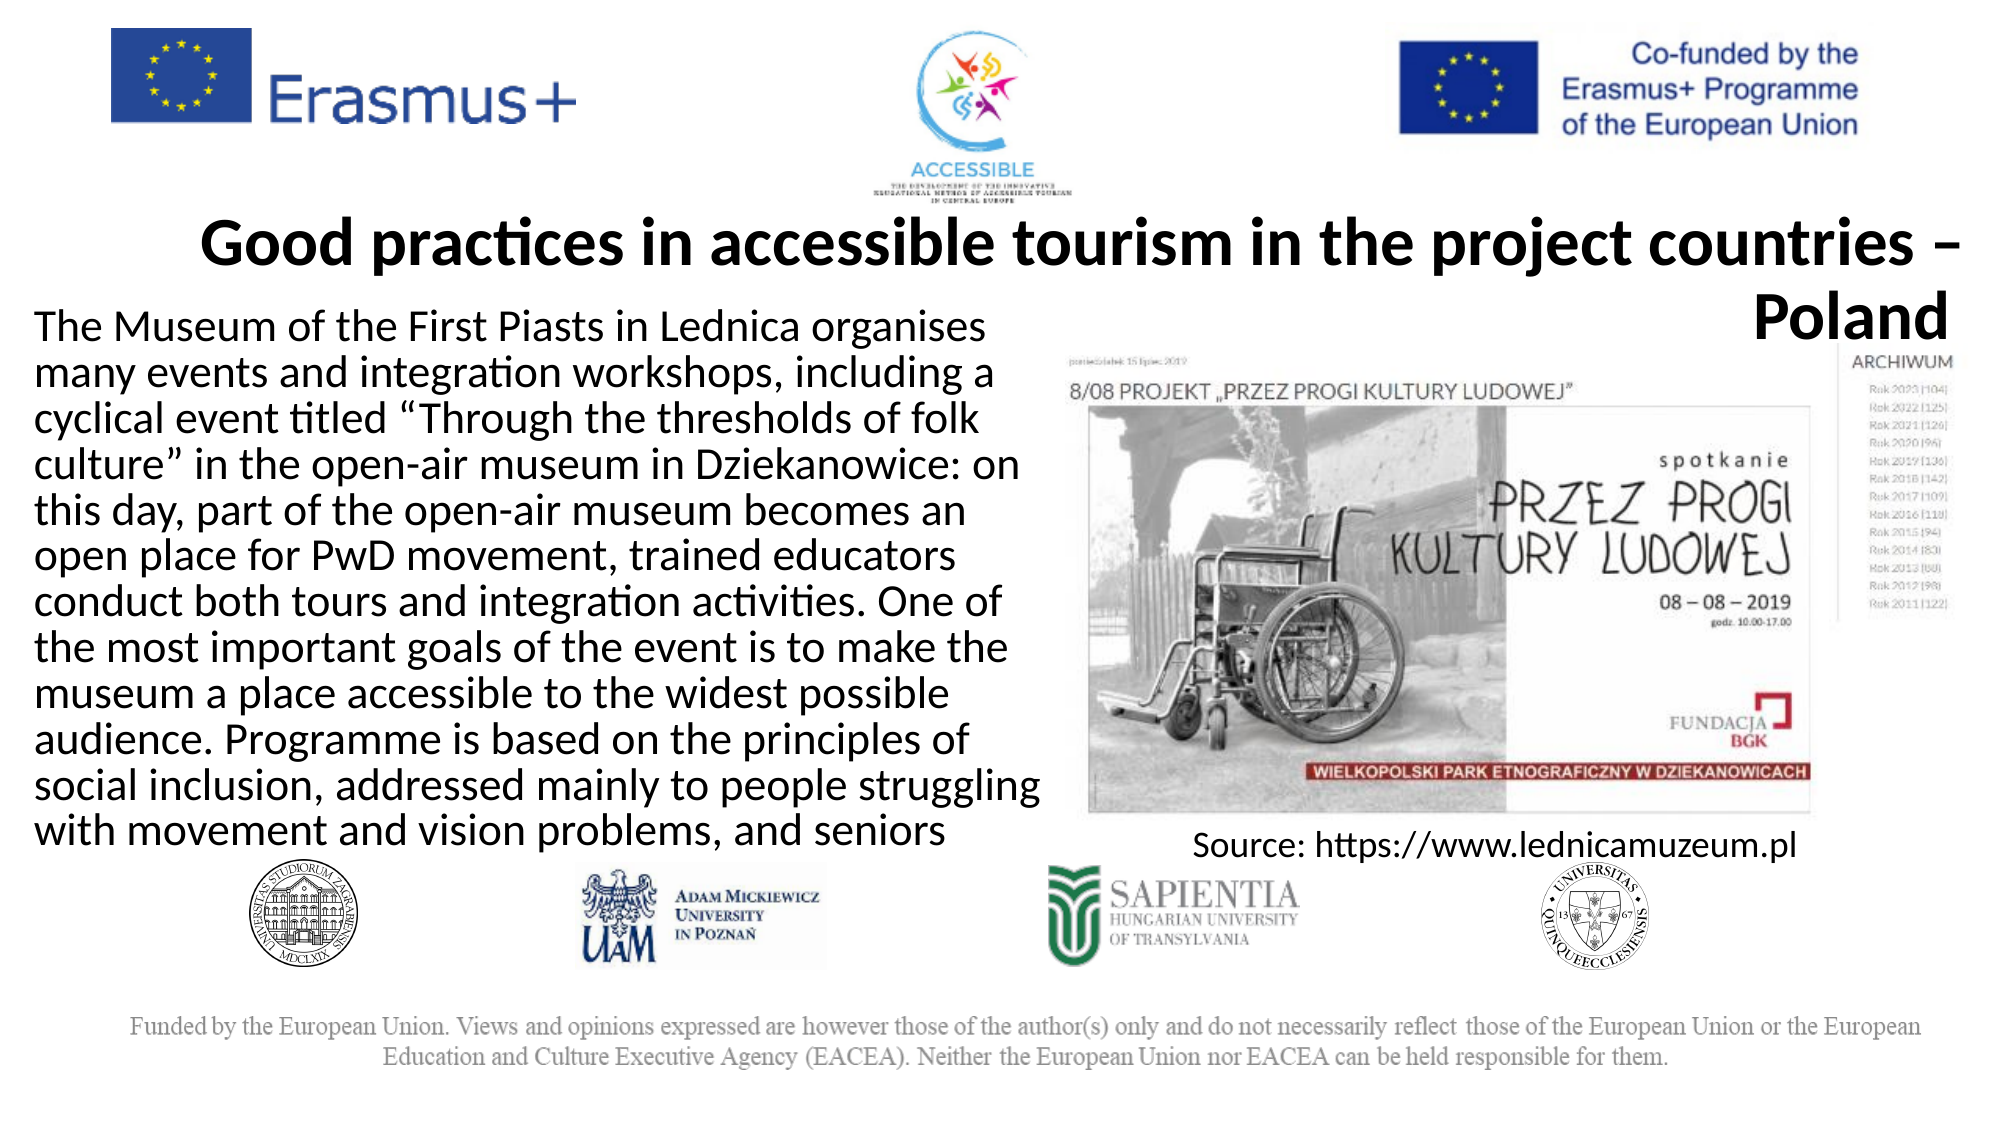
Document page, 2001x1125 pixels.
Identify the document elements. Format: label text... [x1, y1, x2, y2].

text_box Good practices in accessible tourism in the project countries – Poland [19, 196, 1982, 362]
picture [111, 28, 576, 124]
picture [860, 3, 1086, 230]
text_box Source: https://www.lednicamuzeum.pl [1178, 827, 1845, 873]
picture [1048, 865, 1300, 967]
picture [1541, 862, 1649, 970]
picture [575, 862, 827, 970]
picture [1065, 343, 1980, 827]
picture [249, 859, 358, 967]
picture [111, 1002, 1942, 1087]
picture [1385, 22, 1874, 154]
title The Museum of the First Piasts in Lednica organises many events and integration workshops, including a cyclical event titled “Through the thresholds of folk culture” in the open-air museum in Dziekanowice: on this day, part of the open-air museum becomes an open place for PwD movement, trained educators conduct both tours and integration activities. One of the most important goals of the event is to make the museum a place accessible to the widest possible audience. Programme is based on the principles of social inclusion, addressed mainly to people struggling with movement and vision problems, and seniors [18, 290, 1066, 863]
